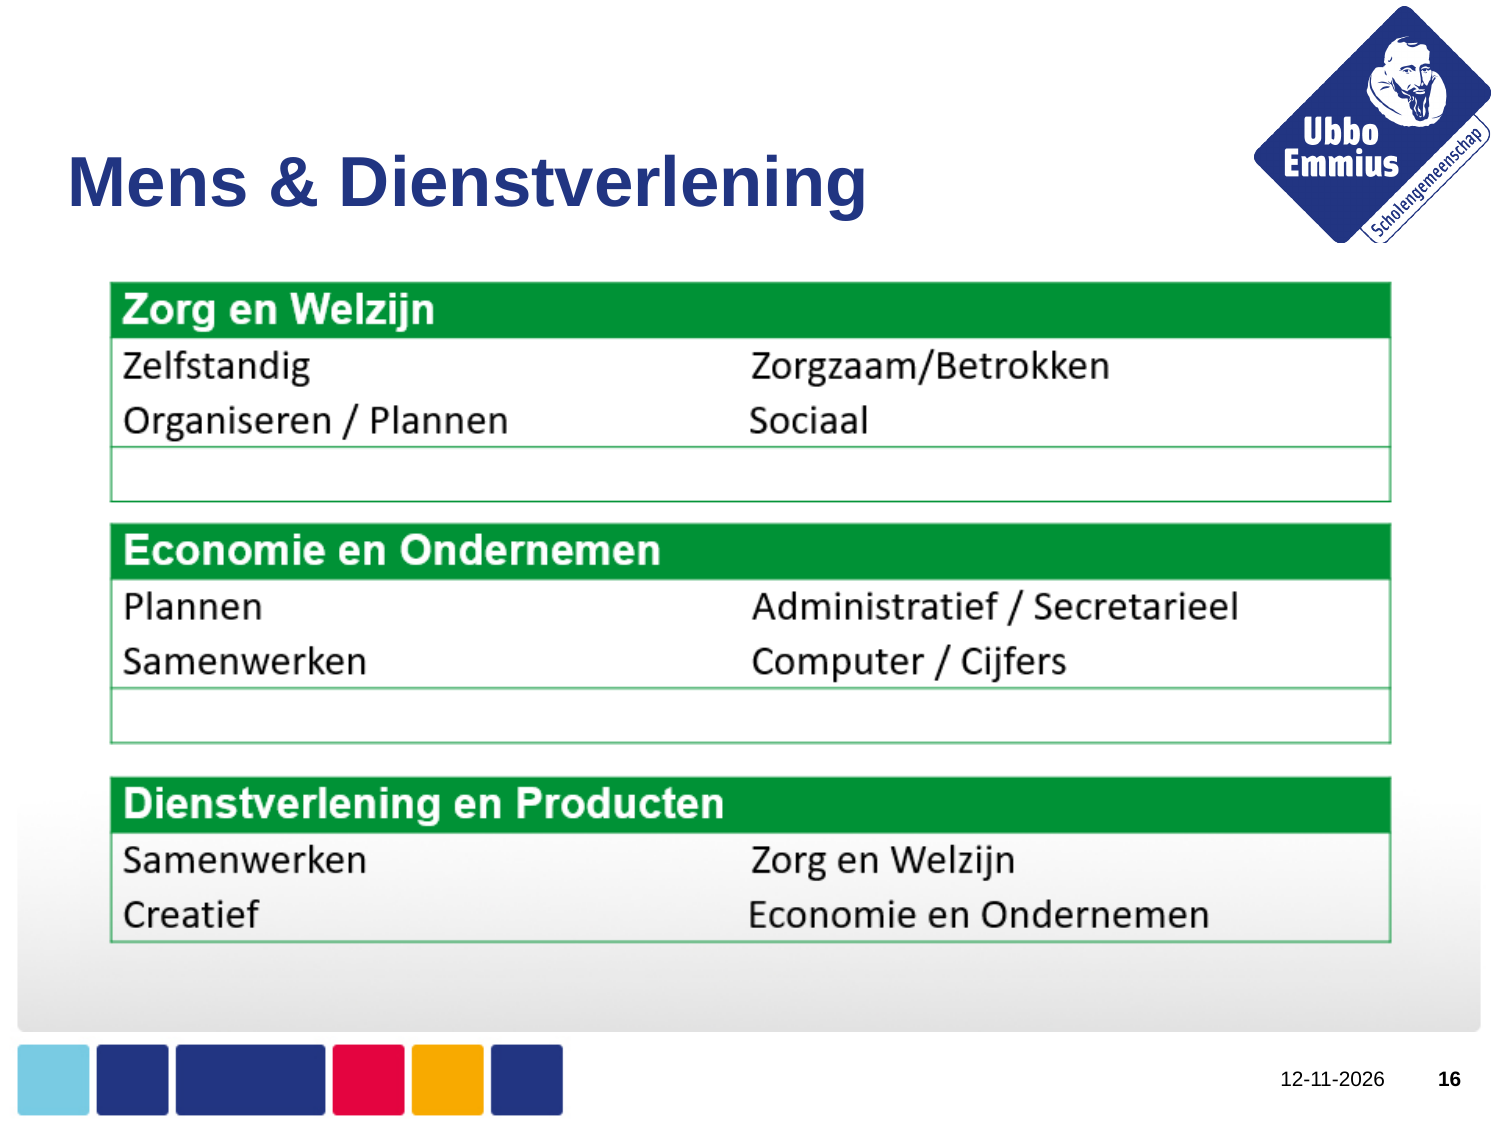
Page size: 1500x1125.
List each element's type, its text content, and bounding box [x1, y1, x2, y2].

picture [9, 6, 1491, 1032]
slide_number 16 [1423, 1058, 1500, 1101]
title Mens & Dienstverlening [53, 127, 1199, 232]
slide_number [1128, 1058, 1400, 1101]
picture [9, 1036, 571, 1123]
